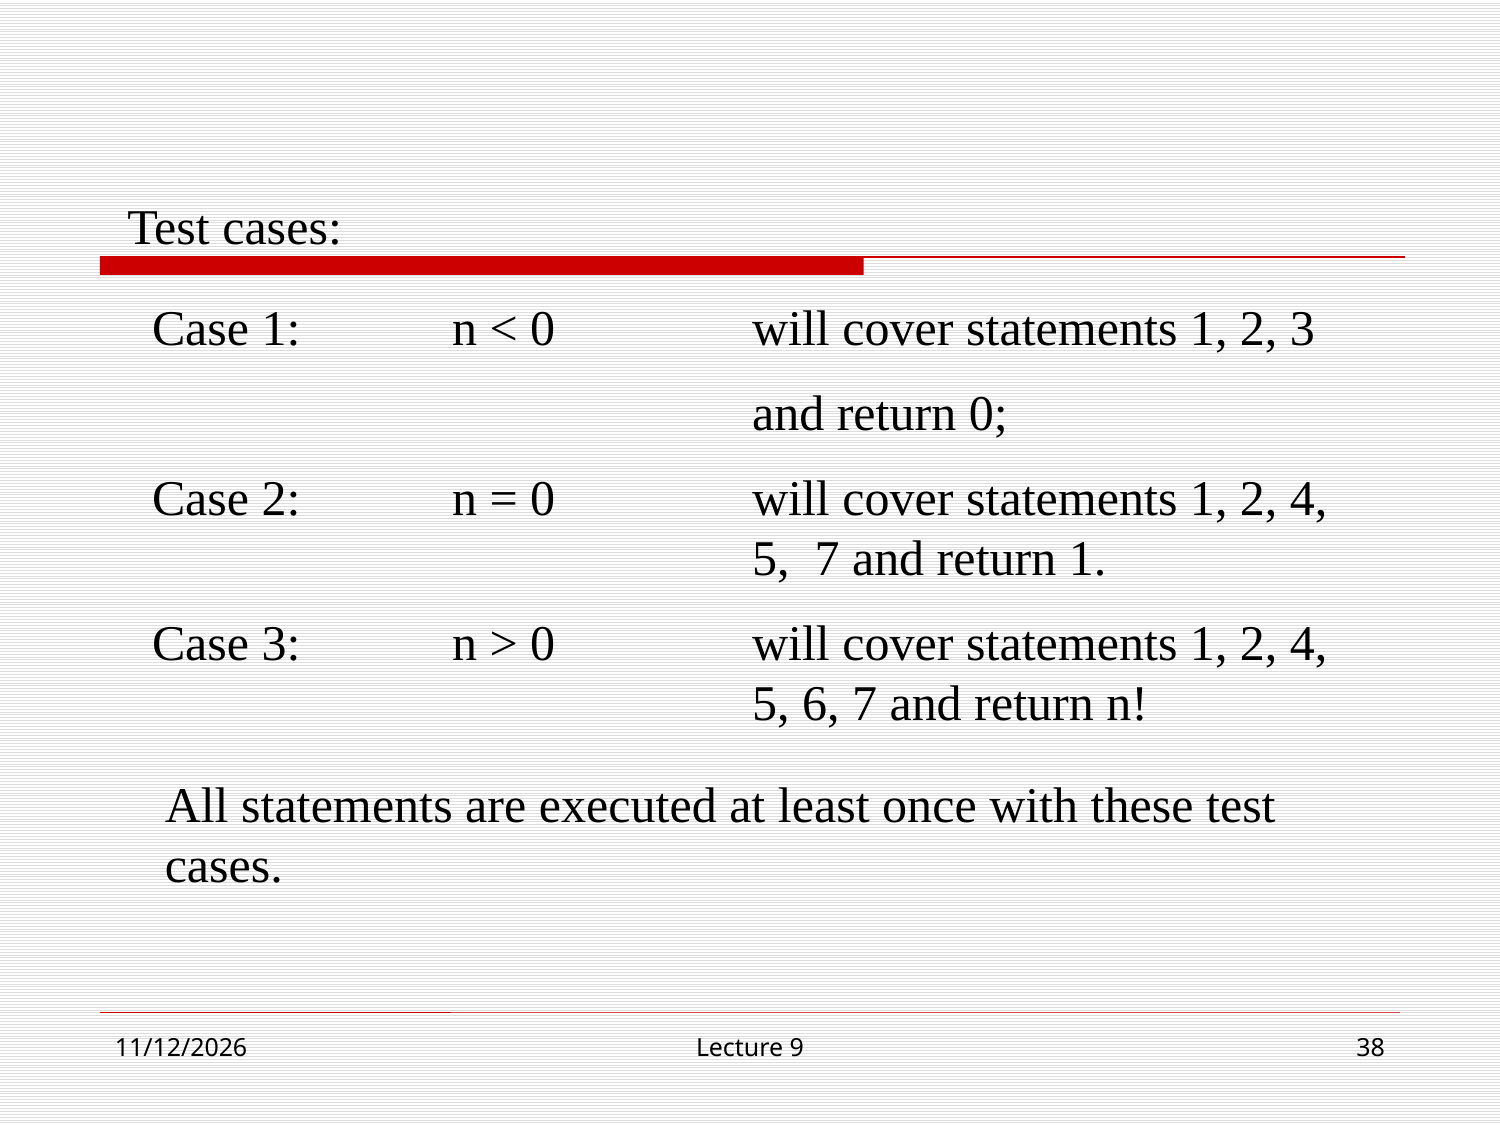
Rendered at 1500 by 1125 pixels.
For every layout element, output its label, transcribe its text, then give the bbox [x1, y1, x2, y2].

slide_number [99, 1024, 426, 1103]
text_box Test cases: [112, 187, 913, 263]
text_box All statements are executed at least once with these test cases. [150, 765, 1325, 900]
footer Lecture 9 [512, 1024, 988, 1103]
slide_number 38 [1074, 1024, 1401, 1103]
text_box Case 1: n < 0 will cover statements 1, 2, 3 and return 0; Case 2: n = 0 will cover statements 1, 2, 4, 5, 7 and return 1. Case 3: n > 0 will cover statements 1, 2, 4, 5, 6, 7 and return n! [137, 288, 1350, 738]
